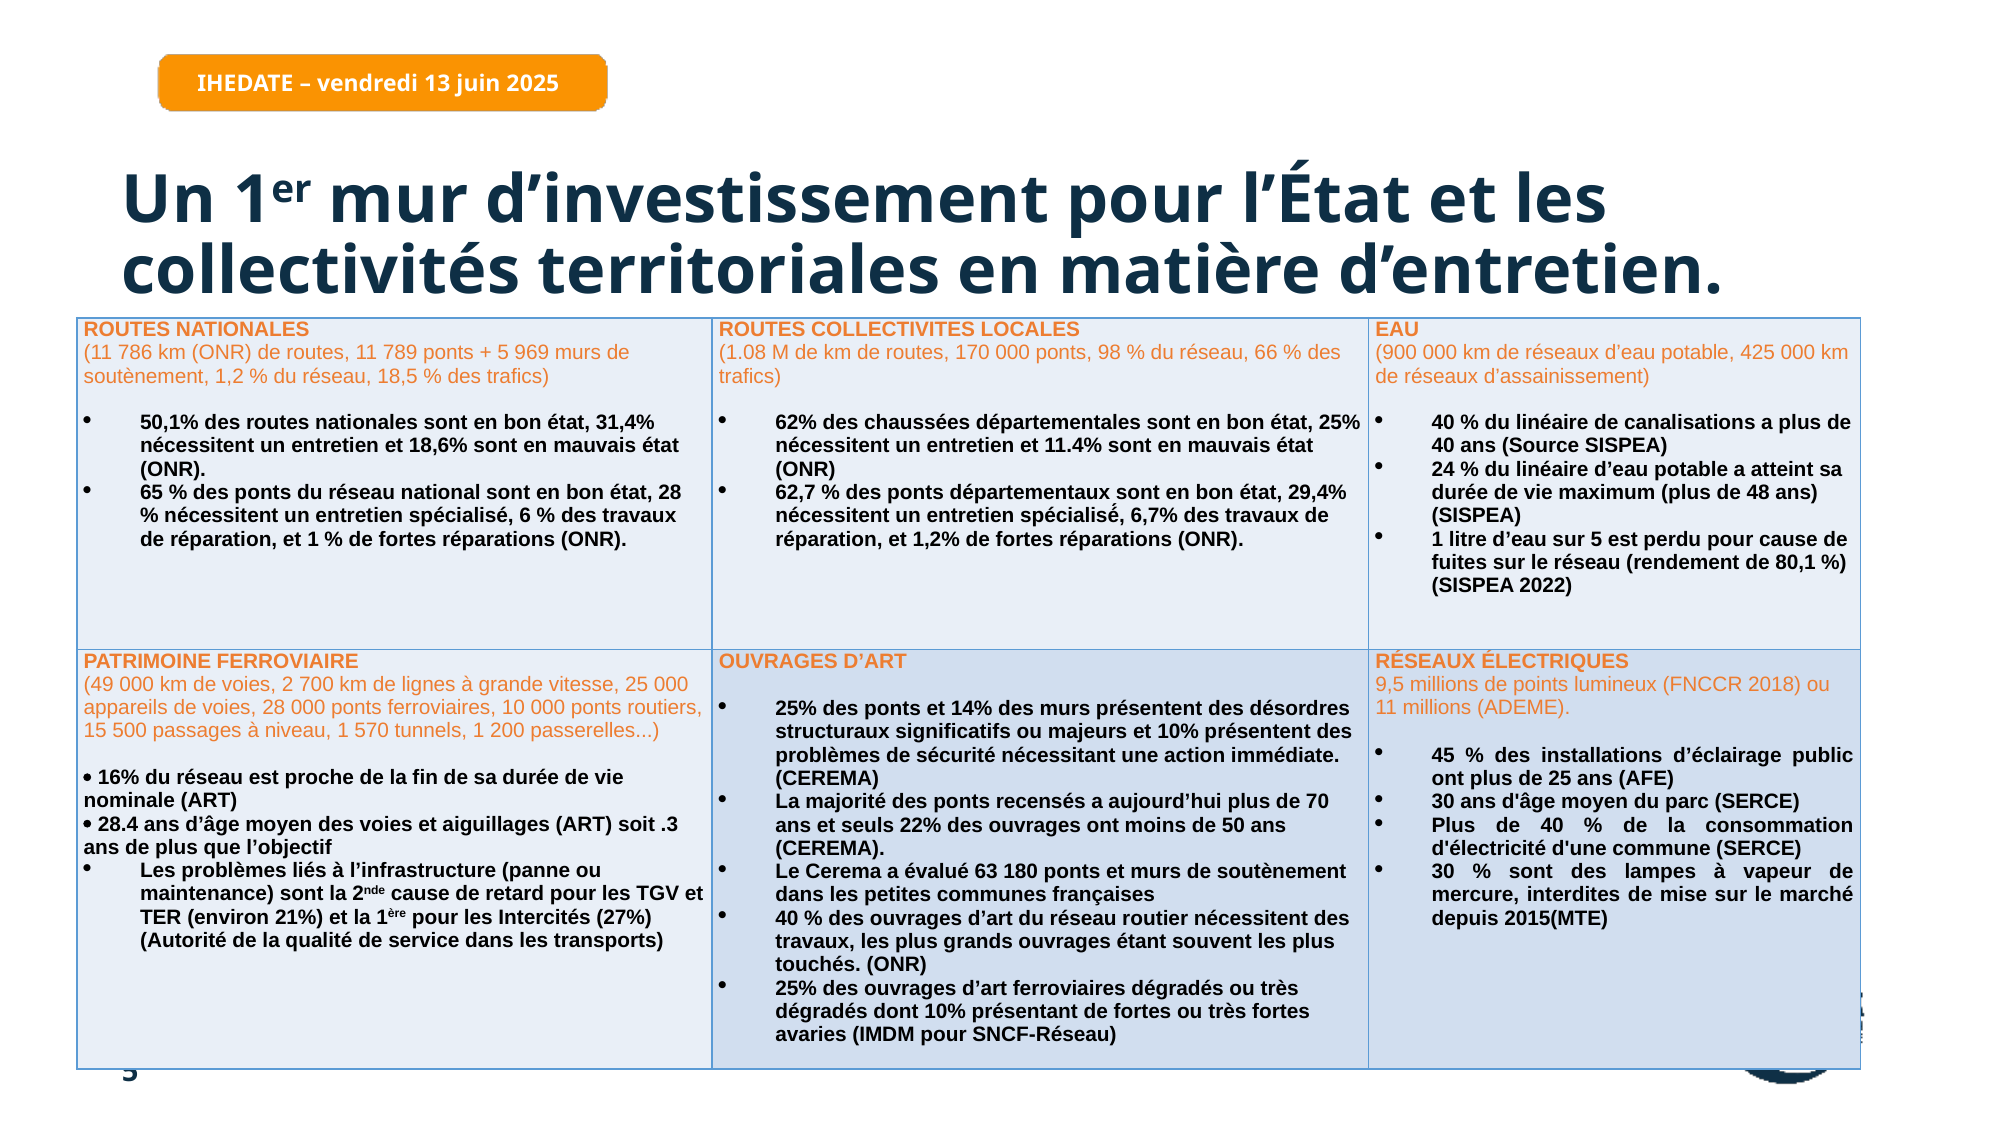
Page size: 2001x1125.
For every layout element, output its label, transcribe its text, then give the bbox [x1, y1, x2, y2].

picture [141, 25, 617, 127]
table_header ROUTES NATIONALES (11 786 km (ONR) de routes, 11 789 ponts + 5 969 murs de soutènement, 1,2 % du réseau, 18,5 % des trafics) 50,1% des routes nationales sont en bon état, 31,4% nécessitent un entretien et 18,6% sont en mauvais état (ONR). 65 % des ponts du réseau national sont en bon état, 28 % nécessitent un entretien spécialisé, 6 % des travaux de réparation, et 1 % de fortes réparations (ONR). [78, 319, 711, 649]
slide_number 5 [106, 1070, 557, 1103]
table_cell RÉSEAUX ÉLECTRIQUES 9,5 millions de points lumineux (FNCCR 2018) ou 11 millions (ADEME). 45 % des installations d’éclairage public ont plus de 25 ans (AFE) 30 ans d'âge moyen du parc (SERCE) Plus de 40 % de la consommation d'électricité d'une commune (SERCE) 30 % sont des lampes à vapeur de mercure, interdites de mise sur le marché depuis 2015(MTE) [1369, 650, 1860, 1068]
table_cell PATRIMOINE FERROVIAIRE (49 000 km de voies, 2 700 km de lignes à grande vitesse, 25 000 appareils de voies, 28 000 ponts ferroviaires, 10 000 ponts routiers, 15 500 passages à niveau, 1 570 tunnels, 1 200 passerelles...)  16% du réseau est proche de la fin de sa durée de vie nominale (ART)  28.4 ans d’âge moyen des voies et aiguillages (ART) soit .3 ans de plus que l’objectif Les problèmes liés à l’infrastructure (panne ou maintenance) sont la 2nde cause de retard pour les TGV et TER (environ 21%) et la 1ère pour les Intercités (27%) (Autorité de la qualité de service dans les transports) [78, 650, 711, 1068]
table_header EAU (900 000 km de réseaux d’eau potable, 425 000 km de réseaux d’assainissement) 40 % du linéaire de canalisations a plus de 40 ans (Source SISPEA) 24 % du linéaire d’eau potable a atteint sa durée de vie maximum (plus de 48 ans) (SISPEA) 1 litre d’eau sur 5 est perdu pour cause de fuites sur le réseau (rendement de 80,1 %) (SISPEA 2022) [1369, 319, 1860, 649]
title Un 1er mur d’investissement pour l’État et les collectivités territoriales en matière d’entretien. [106, 157, 1832, 276]
list IHEDATE – vendredi 13 juin 2025 [163, 55, 594, 113]
picture [1689, 930, 1880, 1103]
table_header ROUTES COLLECTIVITES LOCALES (1.08 M de km de routes, 170 000 ponts, 98 % du réseau, 66 % des trafics) 62% des chaussées départementales sont en bon état, 25% nécessitent un entretien et 11.4% sont en mauvais état (ONR) 62,7 % des ponts départementaux sont en bon état, 29,4% nécessitent un entretien spécialisé́, 6,7% des travaux de réparation, et 1,2% de fortes réparations (ONR). [713, 319, 1368, 649]
table_cell OUVRAGES D’ART 25% des ponts et 14% des murs présentent des désordres structuraux significatifs ou majeurs et 10% présentent des problèmes de sécurité nécessitant une action immédiate. (CEREMA) La majorité des ponts recensés a aujourd’hui plus de 70 ans et seuls 22% des ouvrages ont moins de 50 ans (CEREMA). Le Cerema a évalué 63 180 ponts et murs de soutènement dans les petites communes françaises 40 % des ouvrages d’art du réseau routier nécessitent des travaux, les plus grands ouvrages étant souvent les plus touchés. (ONR) 25% des ouvrages d’art ferroviaires dégradés ou très dégradés dont 10% présentant de fortes ou très fortes avaries (IMDM pour SNCF-Réseau) [713, 650, 1368, 1068]
